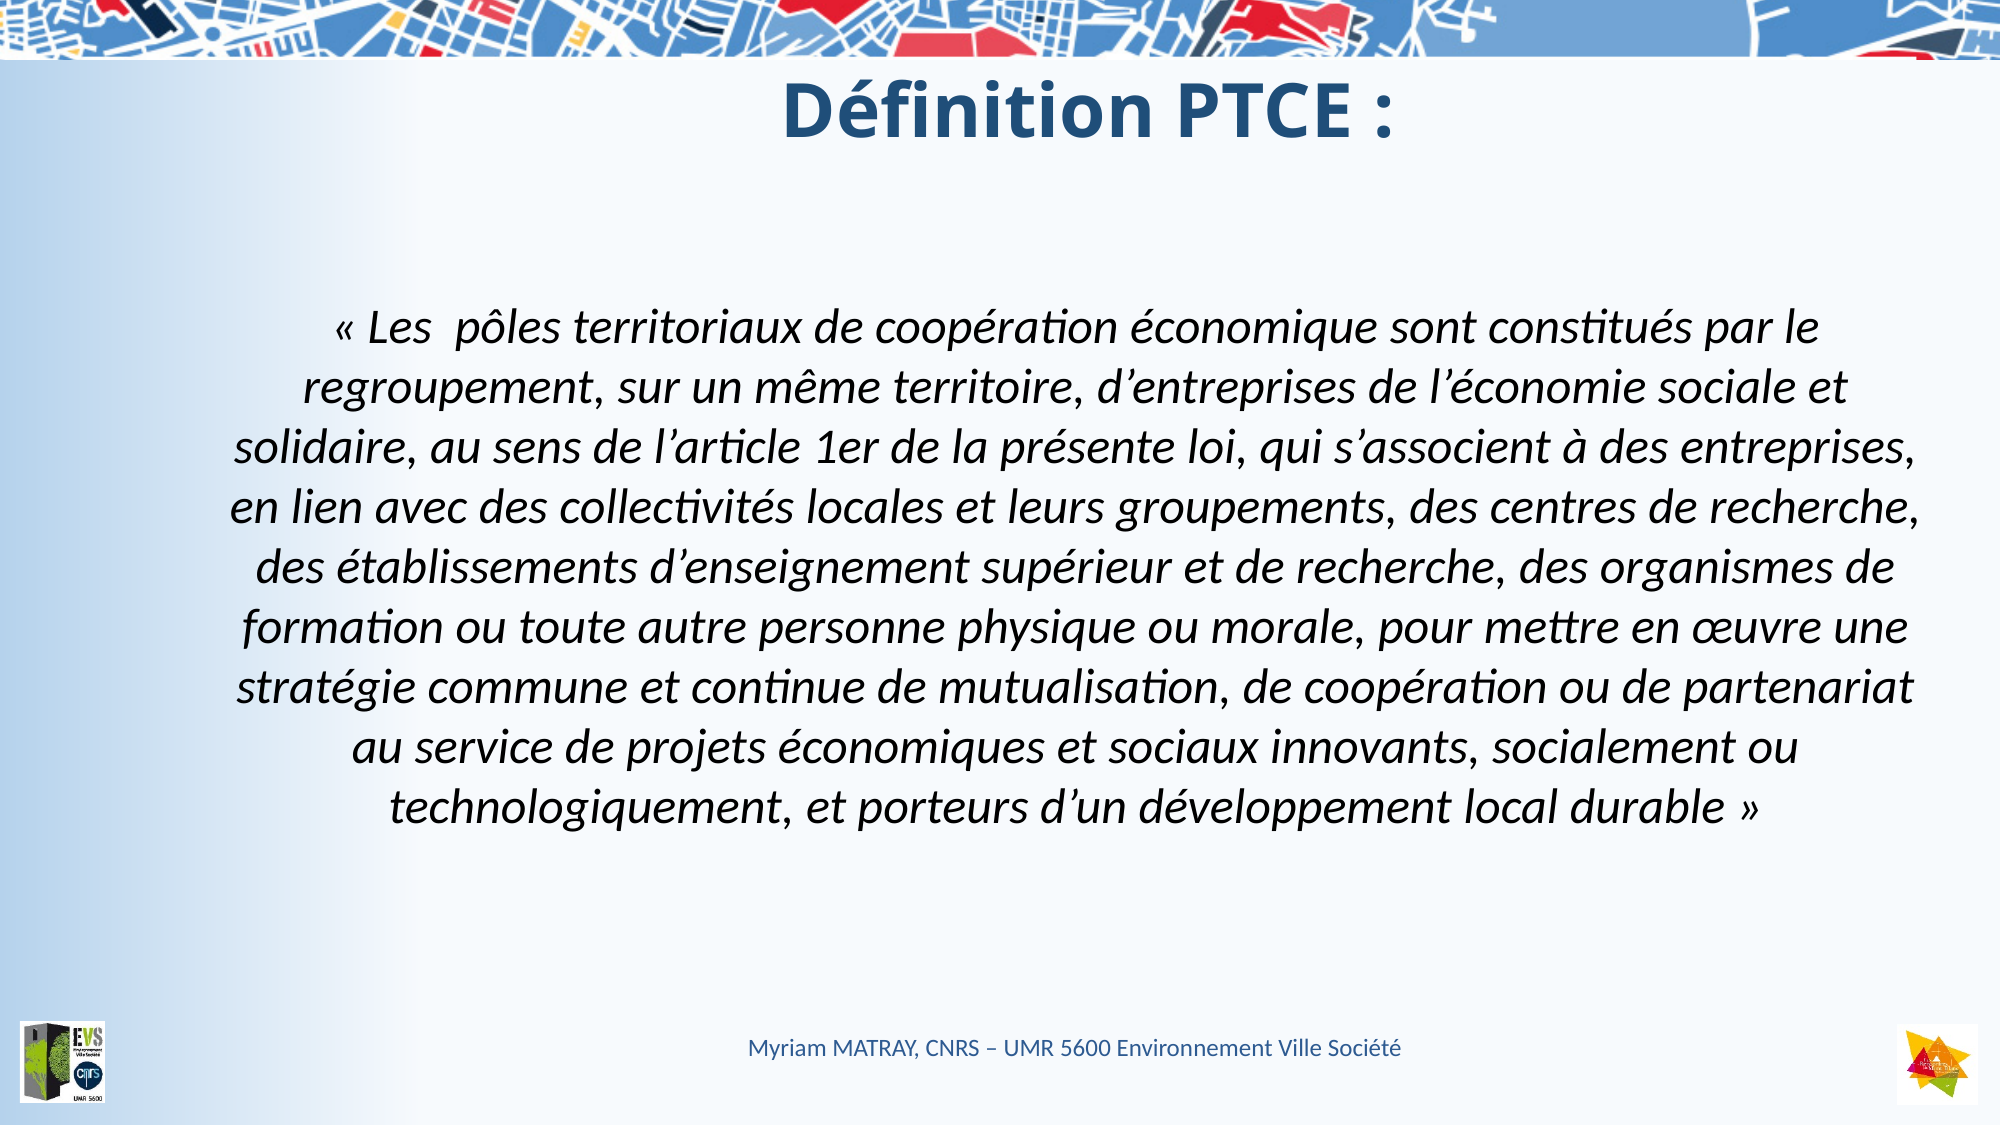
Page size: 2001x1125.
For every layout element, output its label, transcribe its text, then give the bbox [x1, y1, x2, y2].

picture [1897, 1024, 1978, 1105]
text_box « Les pôles territoriaux de coopération économique sont constitués par le regroupement, sur un même territoire, d’entreprises de l’économie sociale et solidaire, au sens de l’article 1er de la présente loi, qui s’associent à des entreprises, en lien avec des collectivités locales et leurs groupements, des centres de recherche, des établissements d’enseignement supérieur et de recherche, des organismes de formation ou toute autre personne physique ou morale, pour mettre en œuvre une stratégie commune et continue de mutualisation, de coopération ou de partenariat au service de projets économiques et sociaux innovants, socialement ou technologiquement, et porteurs d’un développement local durable » [213, 236, 1938, 841]
picture [0, 0, 2000, 60]
title Définition PTCE : [238, 19, 1938, 208]
footer Myriam MATRAY, CNRS – UMR 5600 Environnement Ville Société [706, 1016, 1445, 1077]
picture [19, 1021, 105, 1103]
